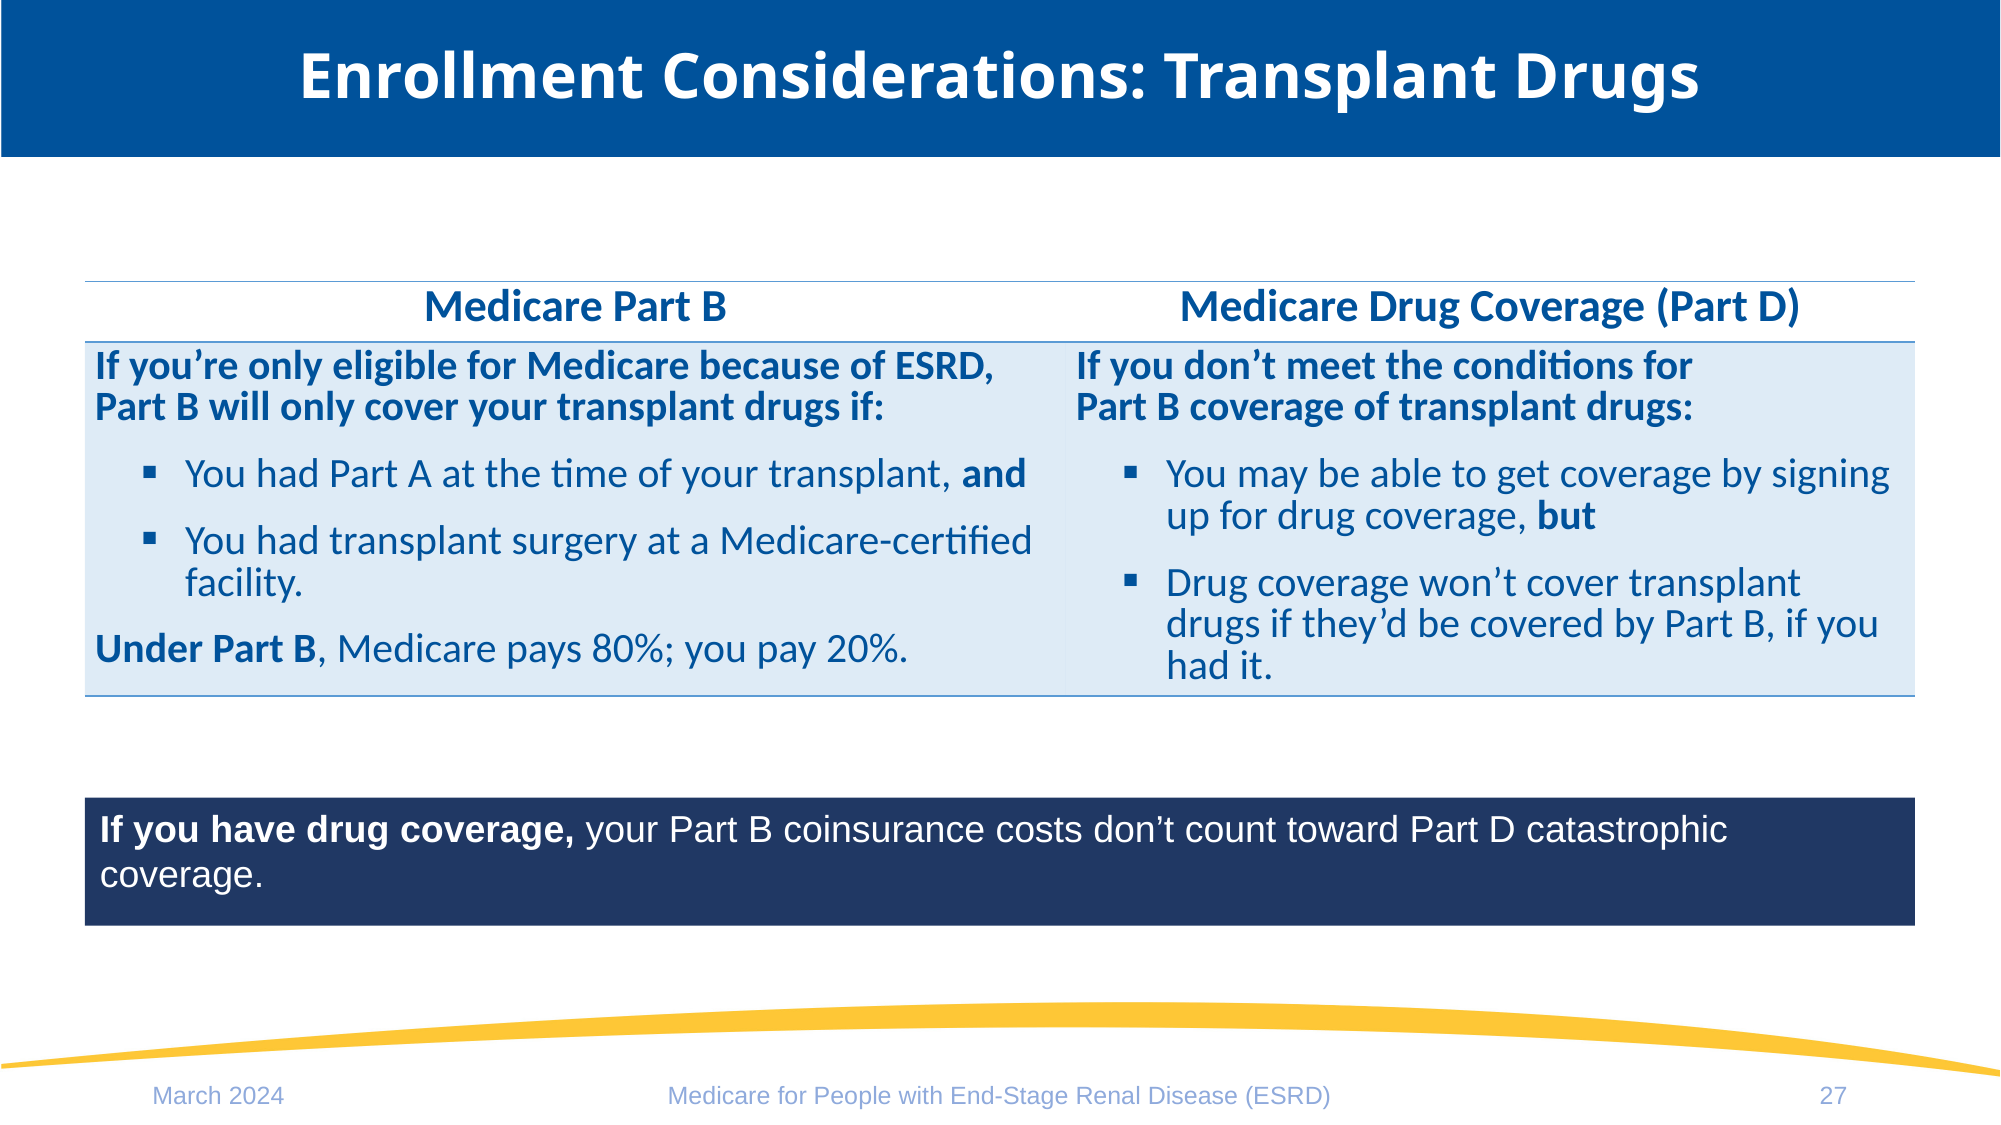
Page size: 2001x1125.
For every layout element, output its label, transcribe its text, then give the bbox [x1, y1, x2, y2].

table_header Medicare Part B [85, 282, 1066, 341]
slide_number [137, 1065, 588, 1125]
title Enrollment Considerations: Transplant Drugs [0, 3, 2000, 154]
table_cell If you don’t meet the conditions for Part B coverage of transplant drugs: You may be able to get coverage by signing up for drug coverage, but Drug coverage won’t cover transplant drugs if they’d be covered by Part B, if you had it. [1066, 343, 1915, 695]
table_cell If you’re only eligible for Medicare because of ESRD, Part B will only cover your transplant drugs if: You had Part A at the time of your transplant, and You had transplant surgery at a Medicare-certified facility. Under Part B, Medicare pays 80%; you pay 20%. [85, 343, 1066, 695]
footer Medicare for People with End-Stage Renal Disease (ESRD) [633, 1065, 1367, 1125]
slide_number 27 [1412, 1065, 1863, 1125]
picture [0, 0, 2001, 1125]
list If you have drug coverage, your Part B coinsurance costs don’t count toward Part D catastrophic coverage. [84, 797, 1915, 926]
table_header Medicare Drug Coverage (Part D) [1066, 282, 1915, 341]
